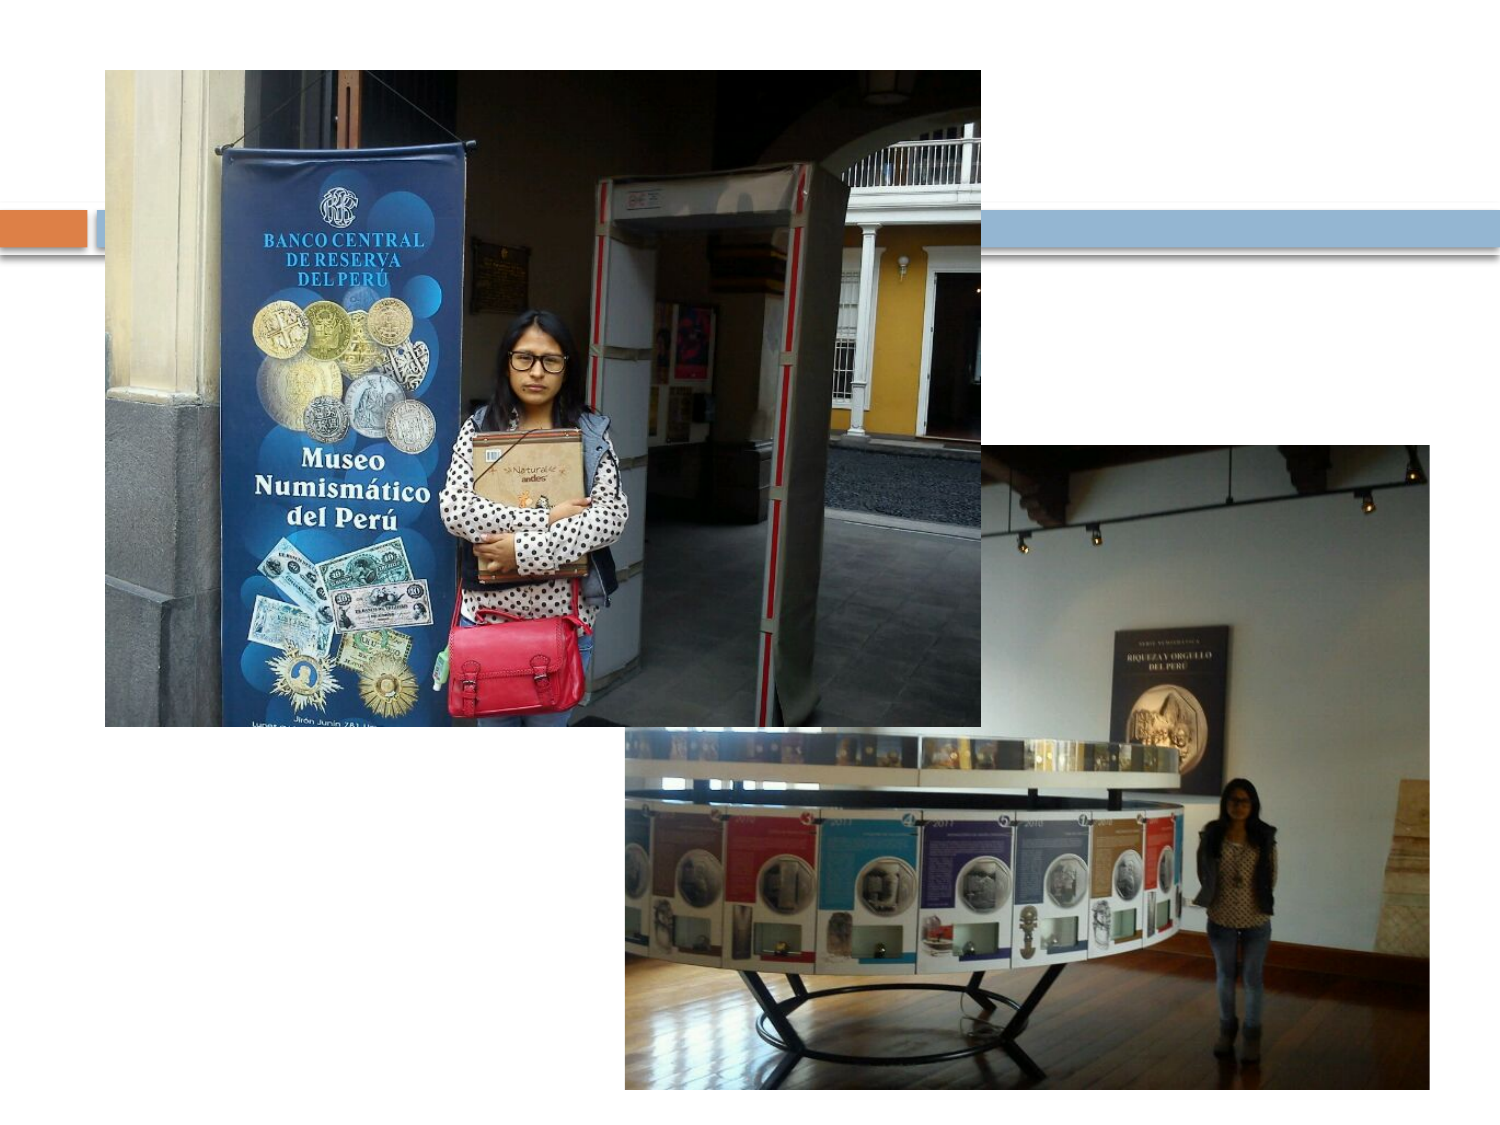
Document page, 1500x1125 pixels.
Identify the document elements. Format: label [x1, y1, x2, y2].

picture [105, 70, 1430, 1091]
